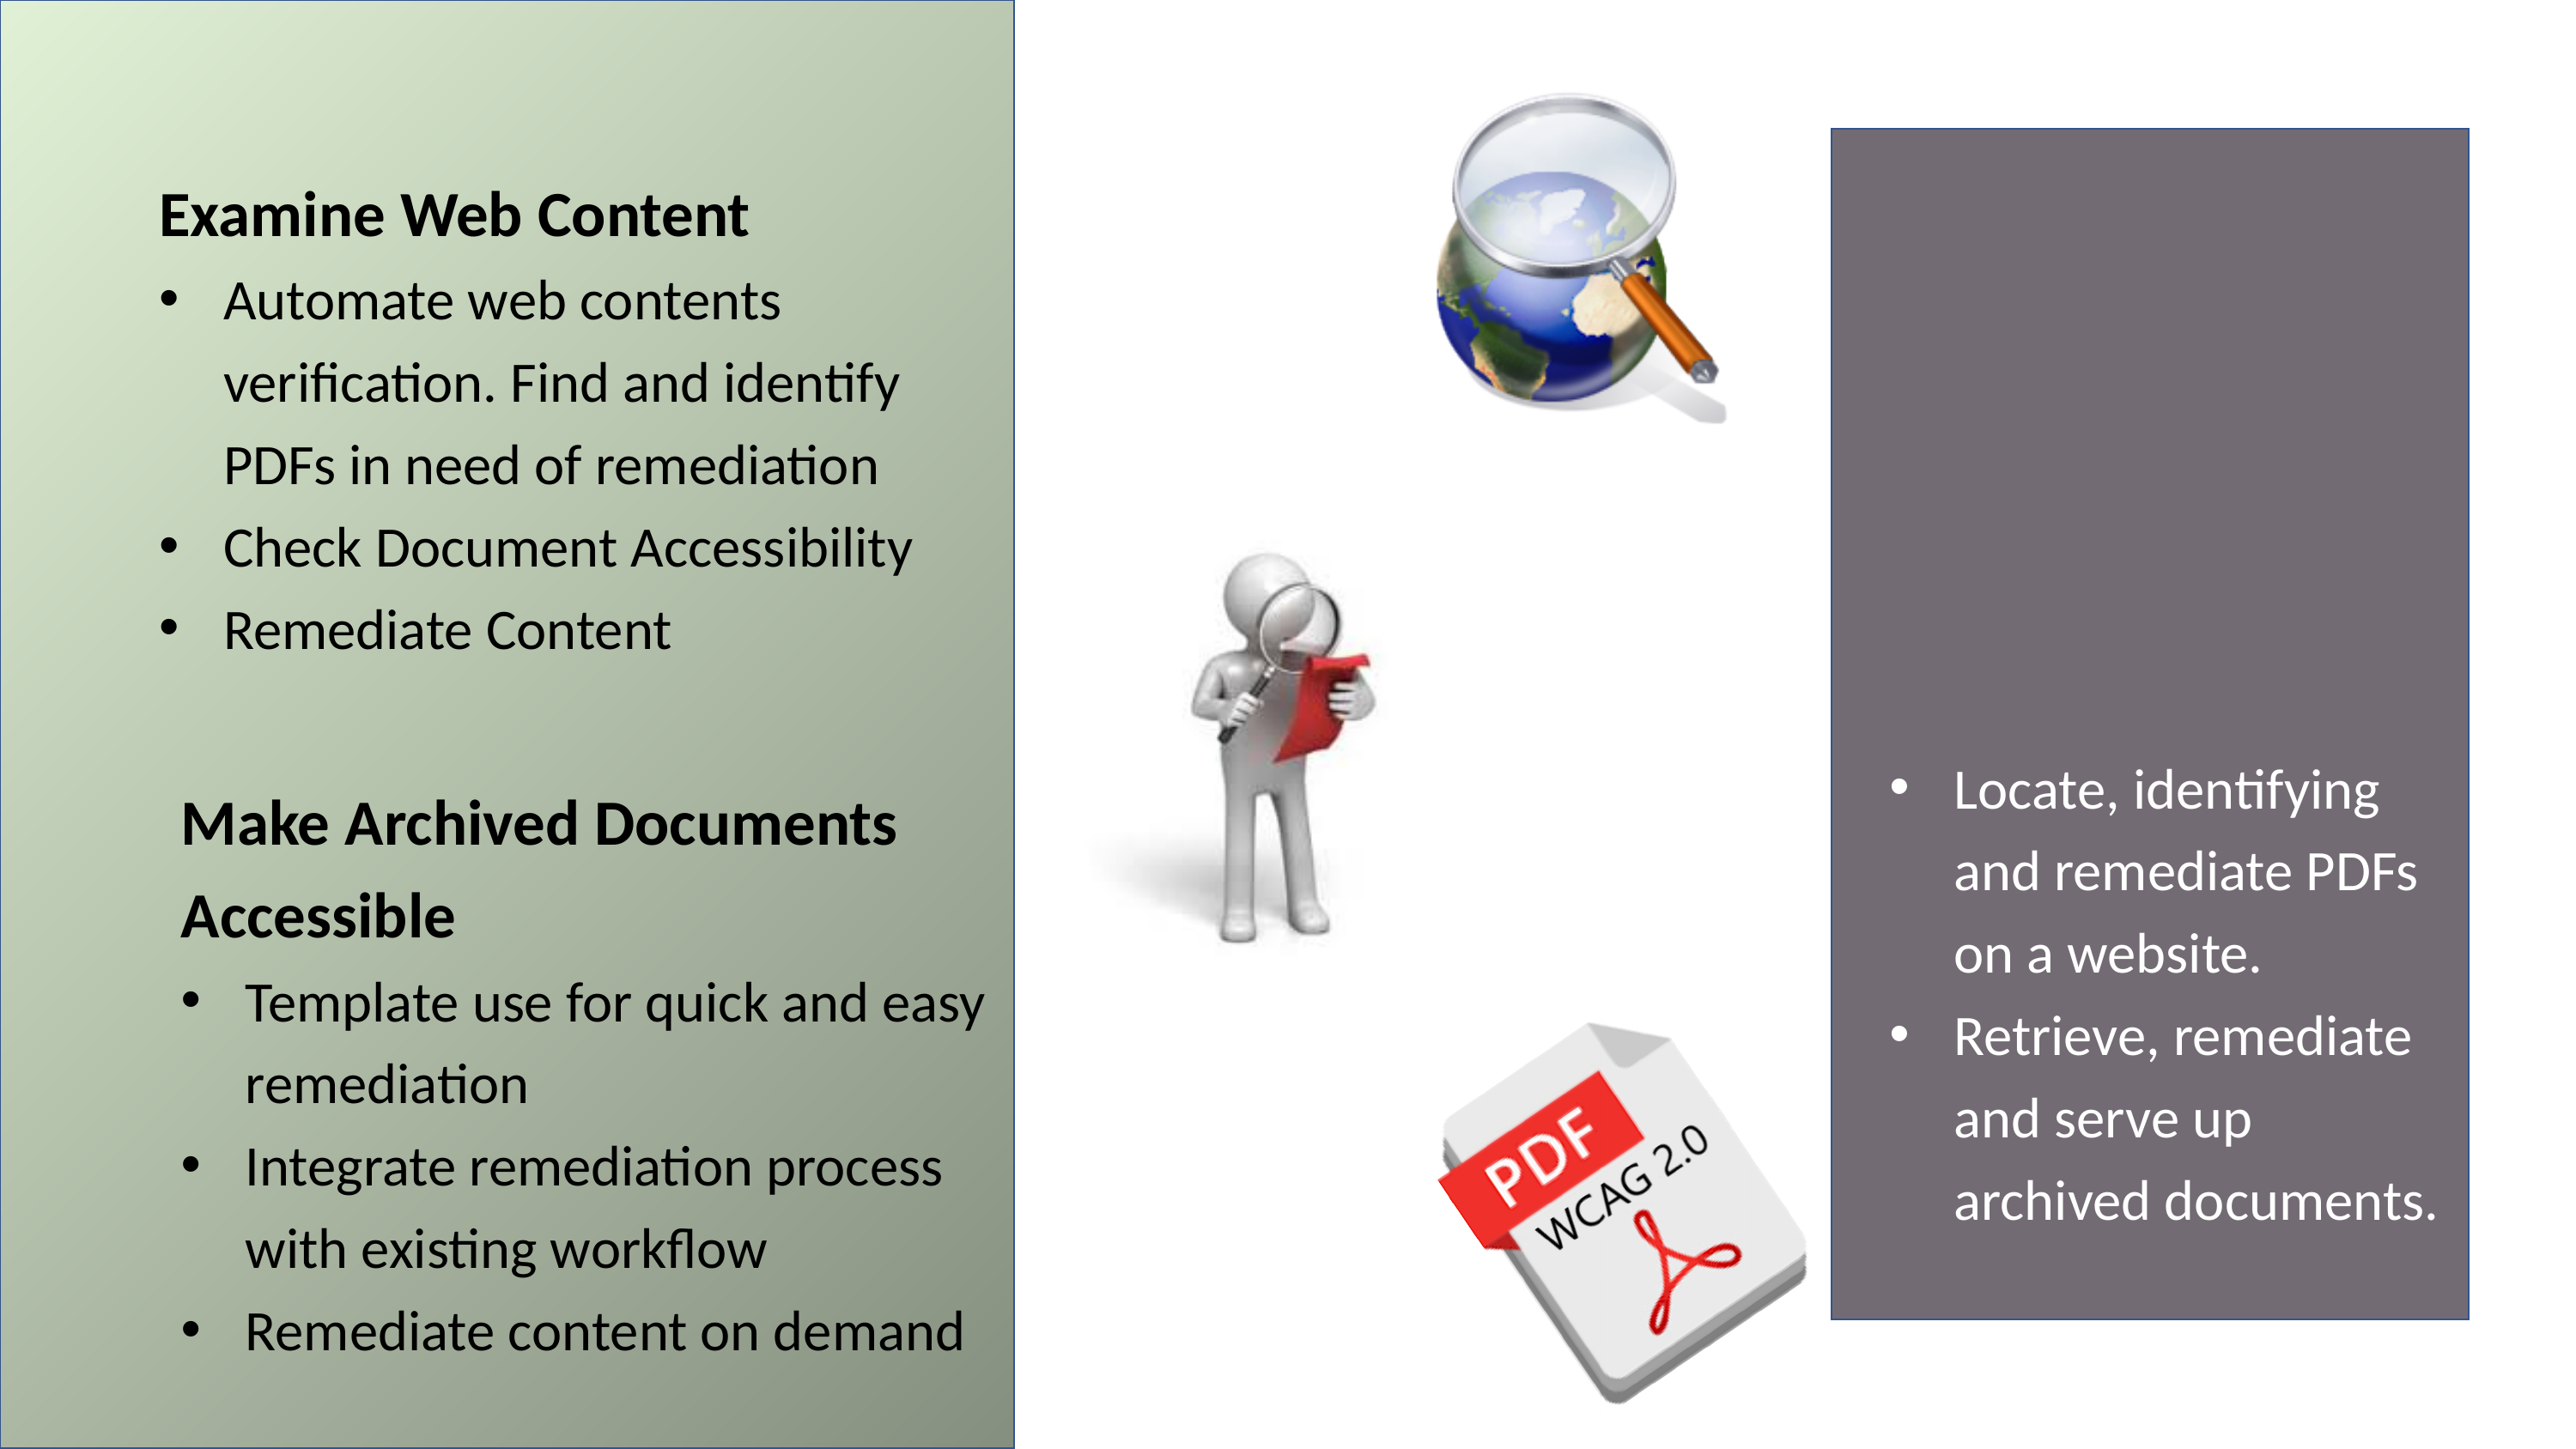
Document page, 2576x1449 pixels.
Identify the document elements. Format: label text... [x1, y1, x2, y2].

text_box Examine Web Content Automate web contents verification. Find and identify PDFs in need of remediation Check Document Accessibility Remediate Content [146, 149, 1015, 690]
text_box [0, 0, 1015, 1449]
picture [1569, 1373, 1669, 1419]
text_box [1053, 76, 1756, 1373]
text_box Make Archived Documents Accessible Template use for quick and easy remediation Integrate remediation process with existing workflow Remediate content on demand [167, 759, 1036, 1383]
text_box Locate, identifying and remediate PDFs on a website. Retrieve, remediate and serve up archived documents. [1876, 731, 2469, 1288]
text_box [1831, 128, 2470, 1320]
picture [1756, 1162, 1826, 1313]
